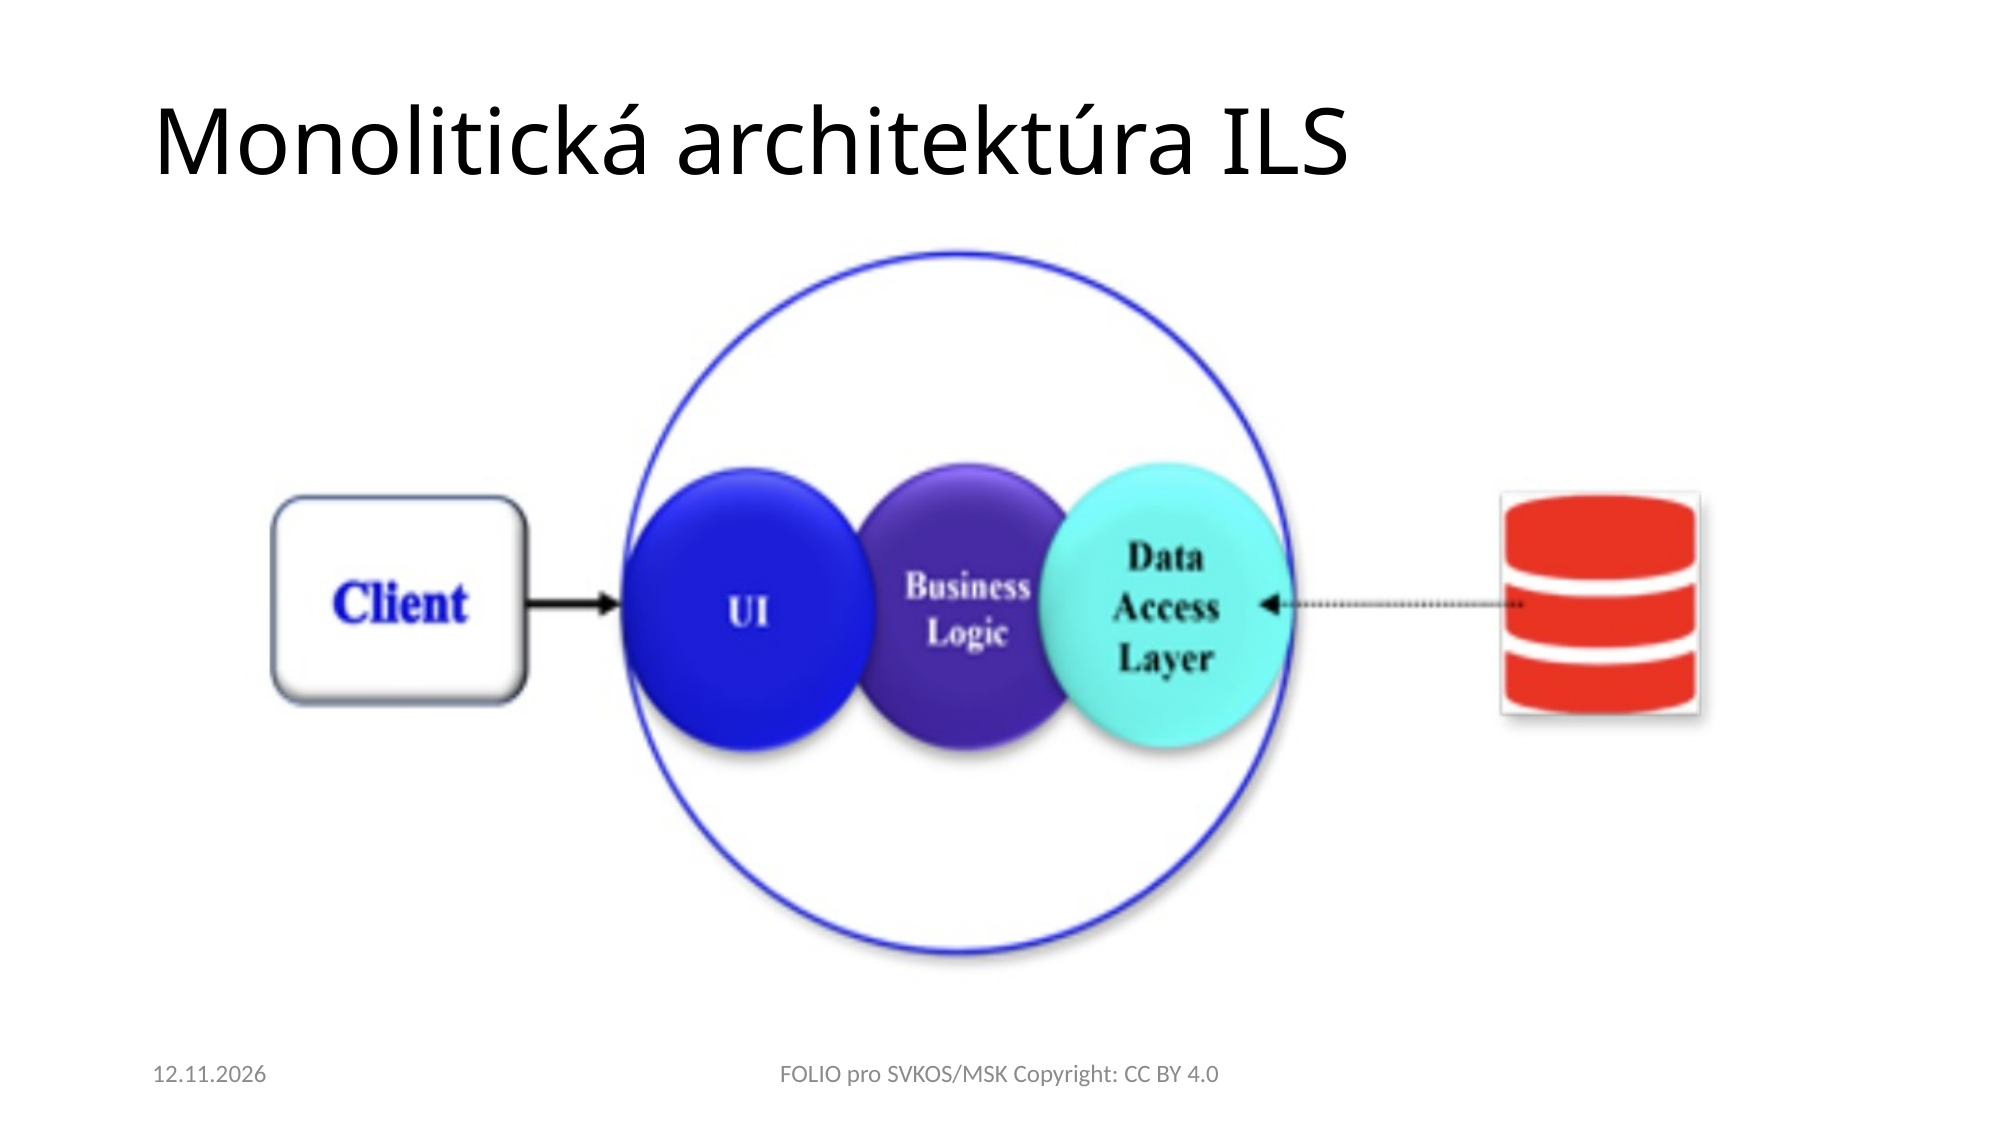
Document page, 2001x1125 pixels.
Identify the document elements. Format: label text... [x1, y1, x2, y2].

title Monolitická architektúra ILS [137, 59, 1863, 231]
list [157, 209, 1843, 1027]
footer FOLIO pro SVKOS/MSK Copyright: CC BY 4.0 [662, 1042, 1338, 1103]
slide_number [137, 1042, 588, 1103]
